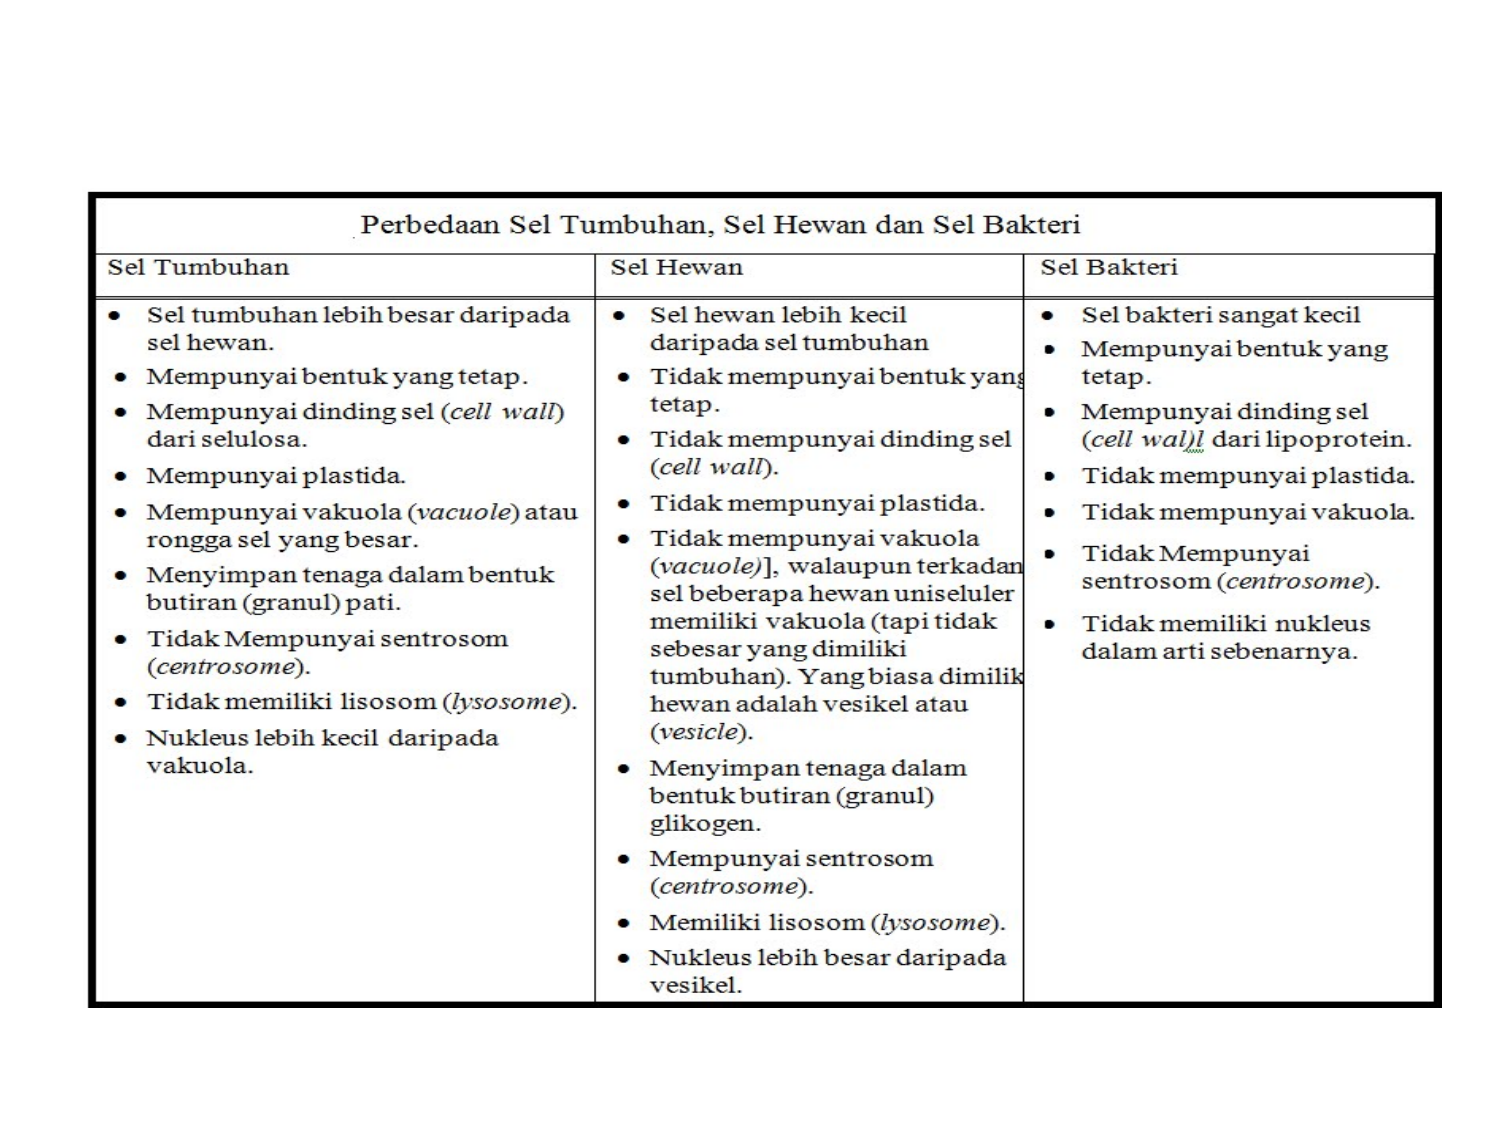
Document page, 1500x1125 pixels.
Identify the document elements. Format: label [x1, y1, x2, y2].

text_box [25, 0, 831, 321]
picture [81, 187, 1442, 1009]
